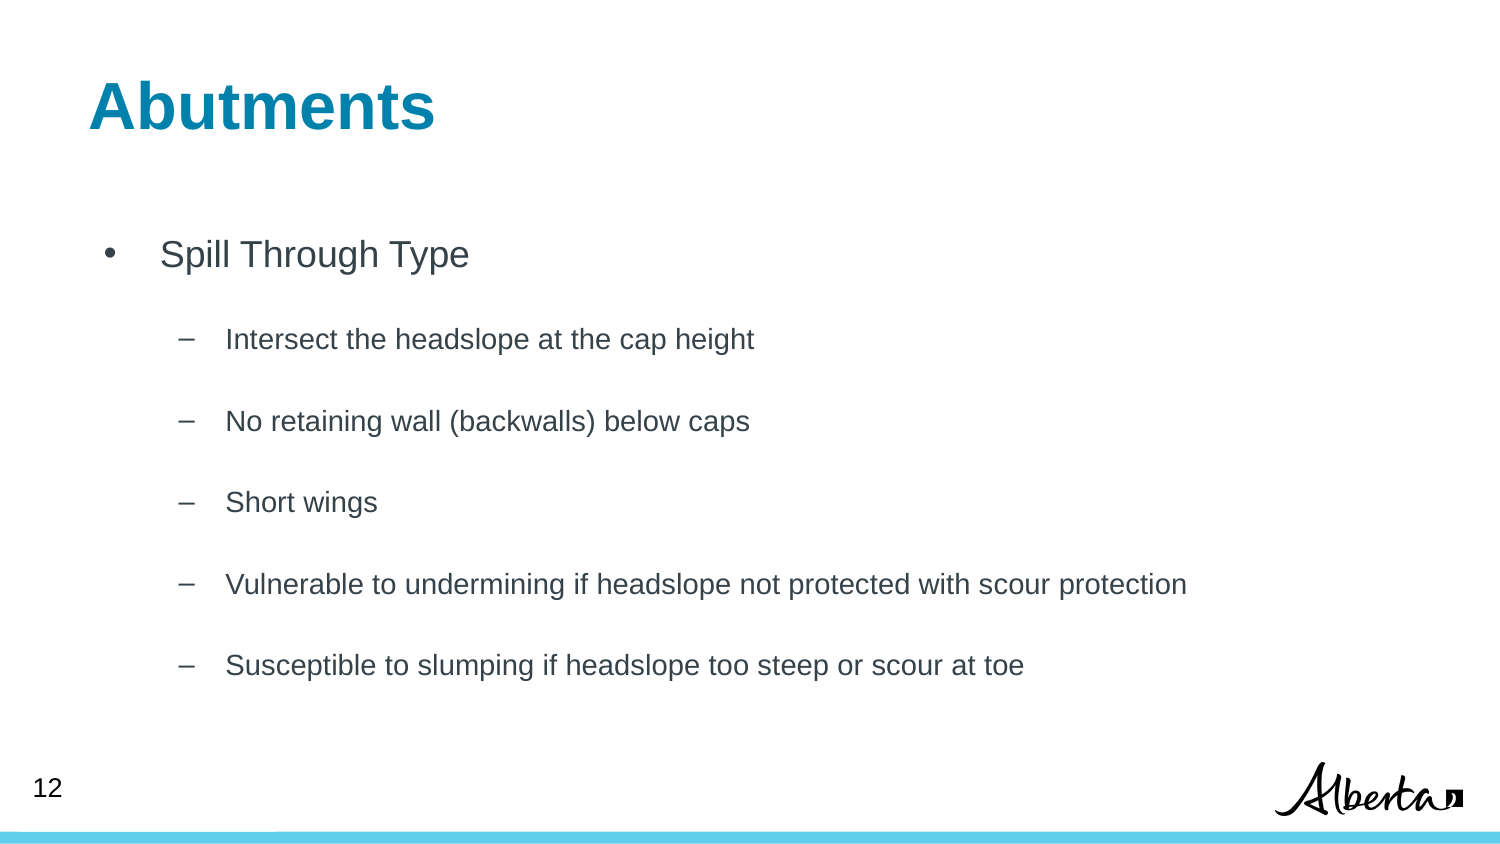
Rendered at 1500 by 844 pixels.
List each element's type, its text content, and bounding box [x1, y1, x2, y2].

slide_number 12 [17, 764, 356, 810]
picture [1275, 762, 1463, 816]
title Abutments [88, 55, 1437, 141]
list Spill Through Type Intersect the headslope at the cap height No retaining wall (backwalls) below caps Short wings Vulnerable to undermining if headslope not protected with scour protection Susceptible to slumping if headslope too steep or scour at toe [88, 222, 1439, 753]
